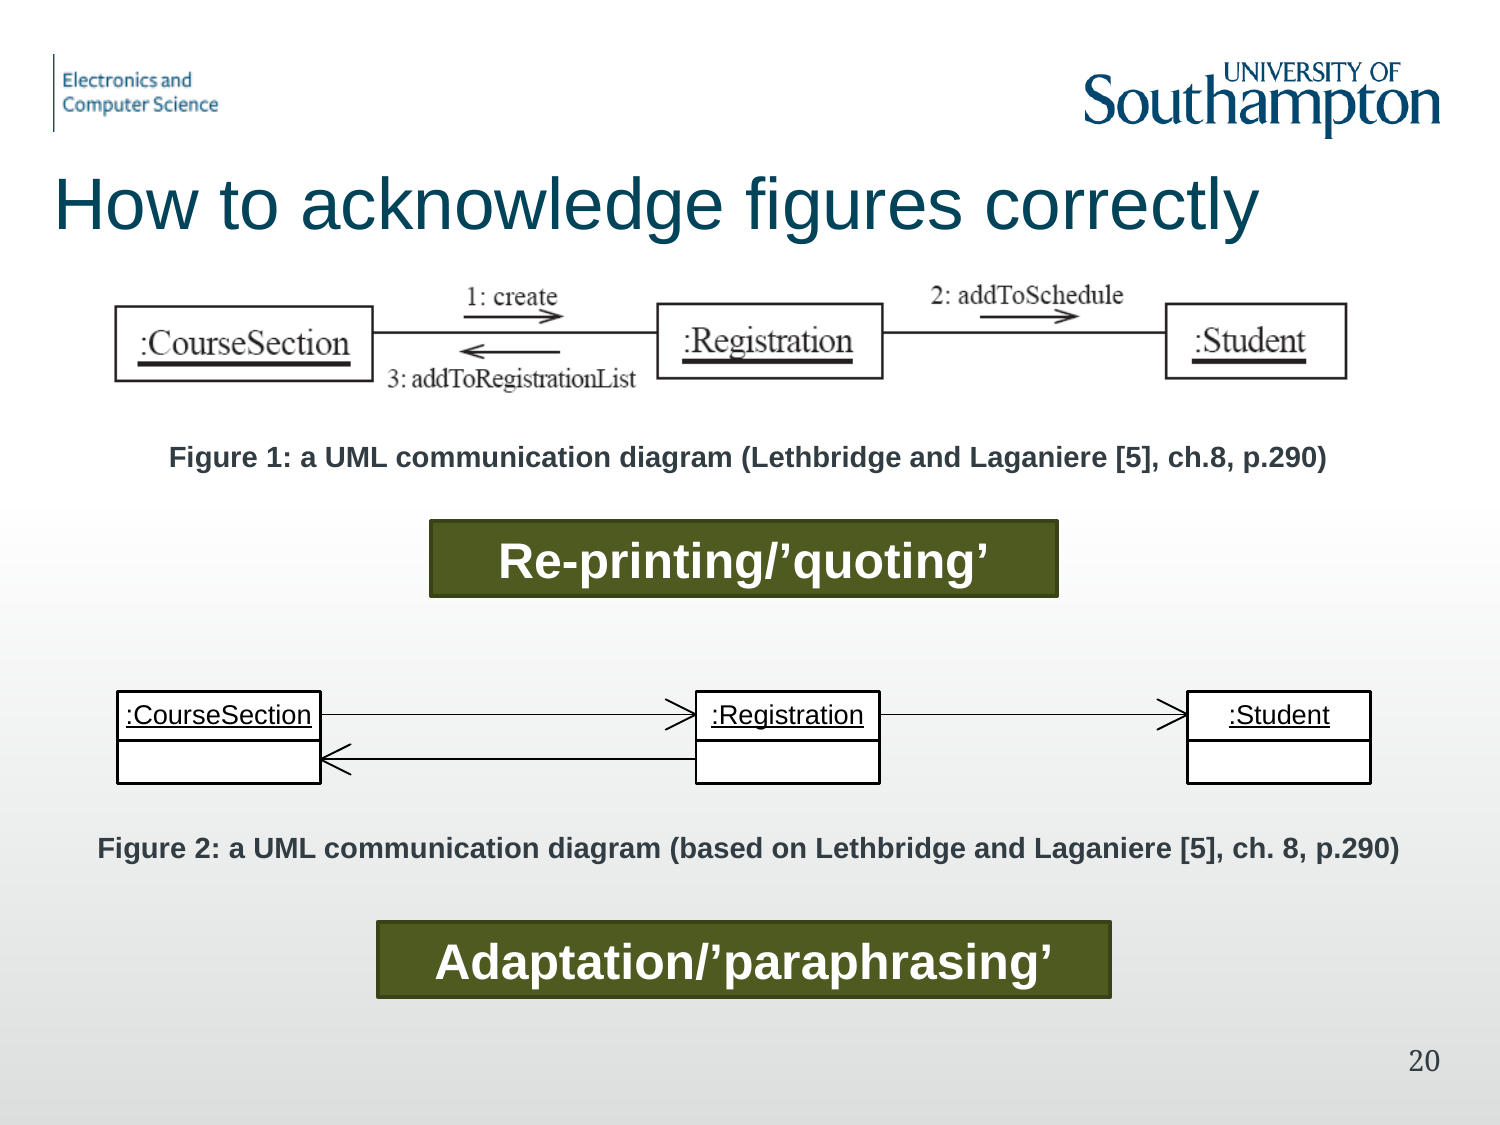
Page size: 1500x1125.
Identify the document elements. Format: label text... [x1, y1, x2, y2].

text_box Figure 1: a UML communication diagram (Lethbridge and Laganiere [5], ch.8, p.290) [0, 430, 1499, 481]
slide_number 19 [1128, 1034, 1441, 1110]
picture [111, 278, 1350, 398]
text_box Figure 2: a UML communication diagram (based on Lethbridge and Laganiere [5], ch. 8, p.290) [0, 822, 1500, 873]
text_box Re-printing/’quoting’ [429, 519, 1059, 598]
picture [1085, 62, 1440, 139]
title How to acknowledge figures correctly [53, 148, 1447, 256]
text_box Adaptation/’paraphrasing’ [376, 920, 1112, 999]
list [111, 686, 1377, 789]
